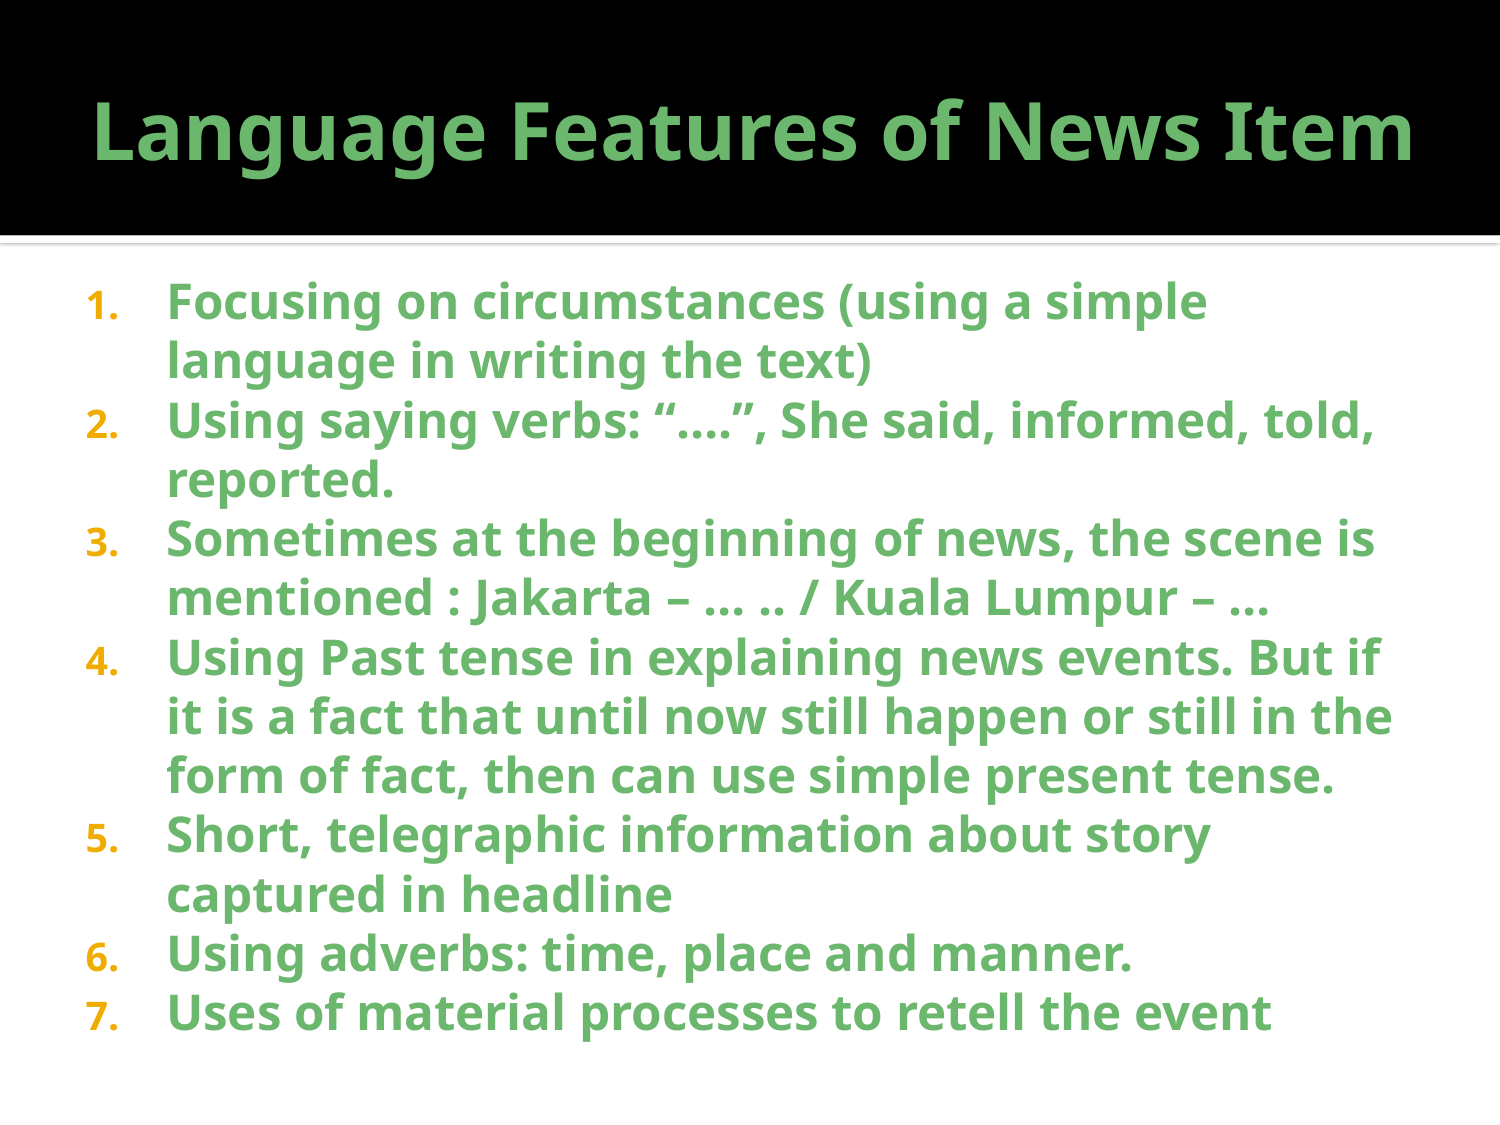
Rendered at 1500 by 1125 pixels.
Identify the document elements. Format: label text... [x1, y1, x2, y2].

title Language Features of News Item [75, 25, 1425, 231]
list Focusing on circumstances (using a simple language in writing the text) Using saying verbs: “….”, She said, informed, told, reported. Sometimes at the beginning of news, the scene is mentioned : Jakarta – … .. / Kuala Lumpur – … Using Past tense in explaining news events. But if it is a fact that until now still happen or still in the form of fact, then can use simple present tense. Short, telegraphic information about story captured in headline Using adverbs: time, place and manner. Uses of material processes to retell the event [76, 255, 1439, 1069]
